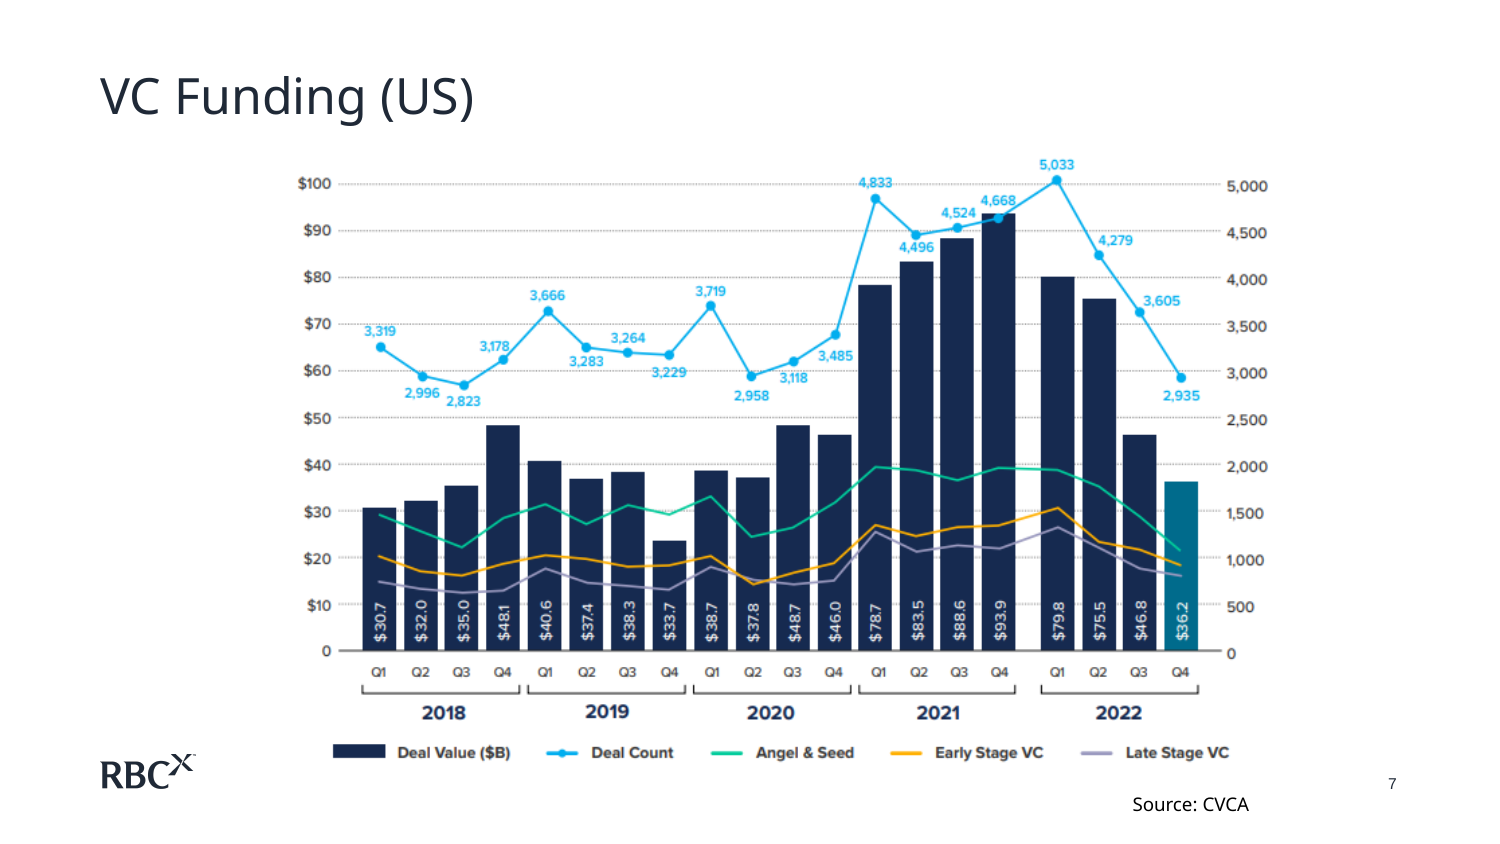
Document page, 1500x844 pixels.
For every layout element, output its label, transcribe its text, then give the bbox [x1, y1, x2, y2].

picture [258, 149, 1307, 798]
text_box VC Funding (US) [100, 64, 1397, 121]
picture [100, 754, 196, 789]
slide_number 7 [1348, 770, 1397, 785]
text_box Source: CVCA [1117, 785, 1397, 823]
